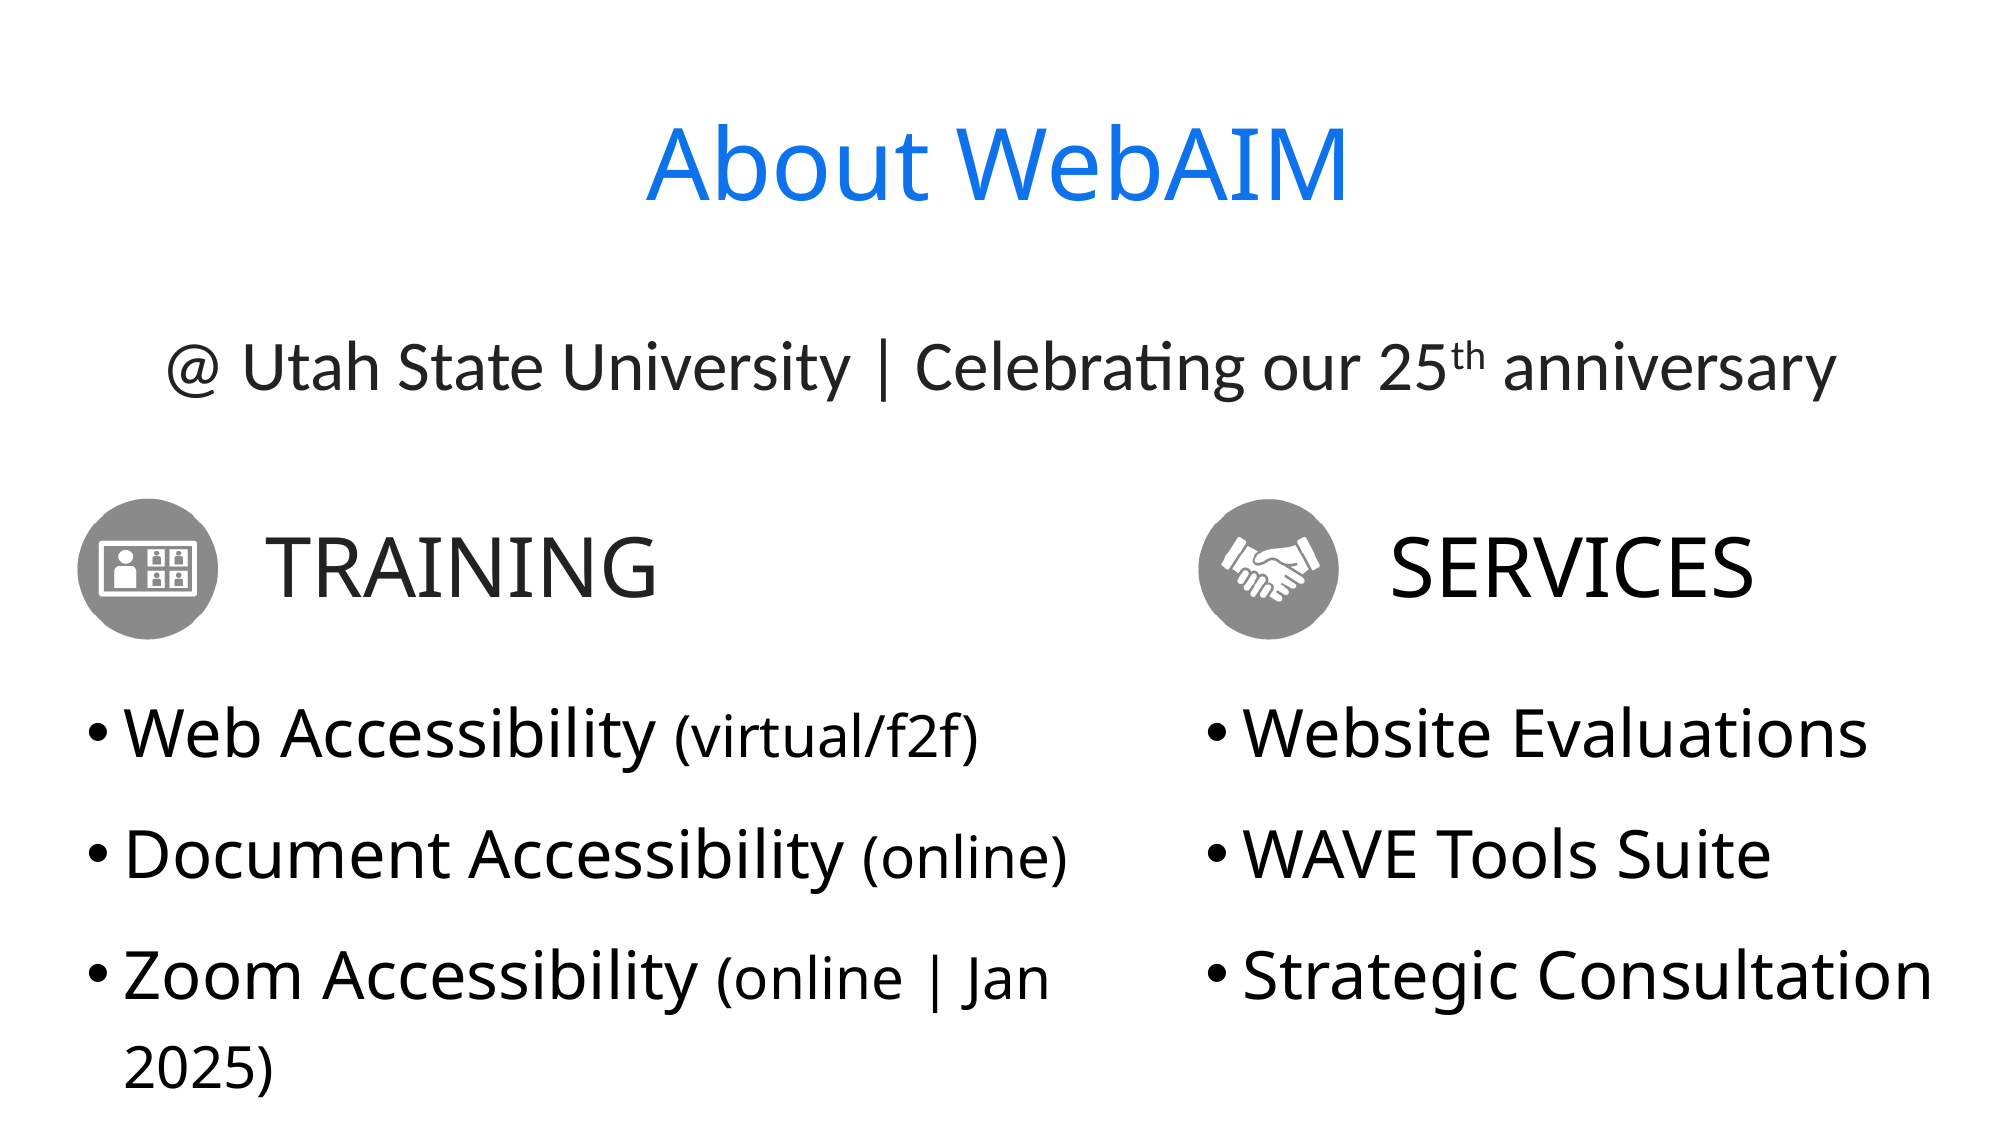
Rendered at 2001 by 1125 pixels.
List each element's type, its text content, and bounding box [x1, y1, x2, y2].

picture [1194, 493, 1345, 644]
title About WebAIM [137, 59, 1863, 278]
list Services [1374, 514, 2000, 624]
list Web Accessibility (virtual/f2f) Document Accessibility (online) Zoom Accessibility (online | Jan 2025) [71, 663, 1168, 1121]
list Website Evaluations WAVE Tools Suite Strategic Consultation [1190, 663, 2000, 1121]
list Training [250, 514, 917, 624]
list @ Utah State University | Celebrating our 25th anniversary [137, 321, 1863, 418]
picture [73, 493, 224, 644]
